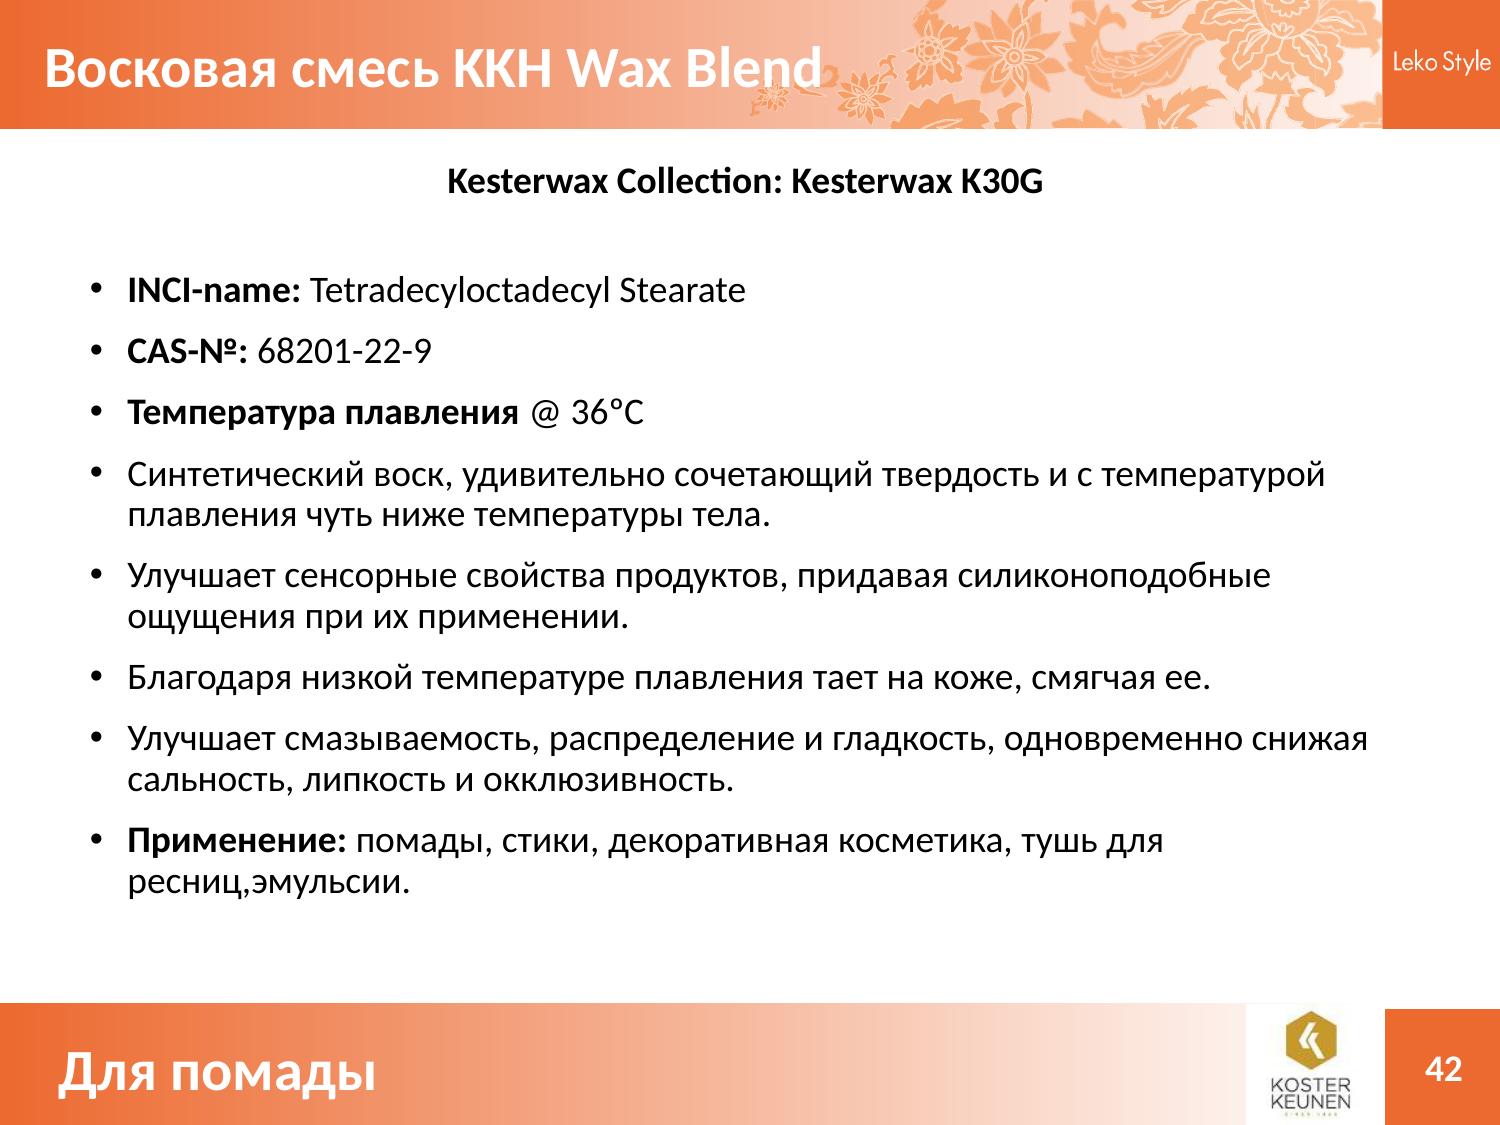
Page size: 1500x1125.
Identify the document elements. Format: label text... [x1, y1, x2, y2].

text_box Kesterwax Collection: Kesterwax K30G [360, 148, 1139, 209]
picture [0, 0, 1500, 130]
text_box INCI-name: Tetradecyloctadecyl Stearate CAS-№: 68201-22-9 Температура плавления @ 36ºC Синтетический воск, удивительно сочетающий твердость и с температурой плавления чуть ниже температуры тела. Улучшает сенсорные свойства продуктов, придавая силиконоподобные ощущения при их применении. Благодаря низкой температуре плавления тает на коже, смягчая ее. Улучшает смазываемость, распределение и гладкость, одновременно снижая сальность, липкость и окклюзивность. Применение: помады, стики, декоративная косметика, тушь для ресниц,эмульсии. [74, 262, 1425, 1003]
picture [0, 1003, 1500, 1125]
